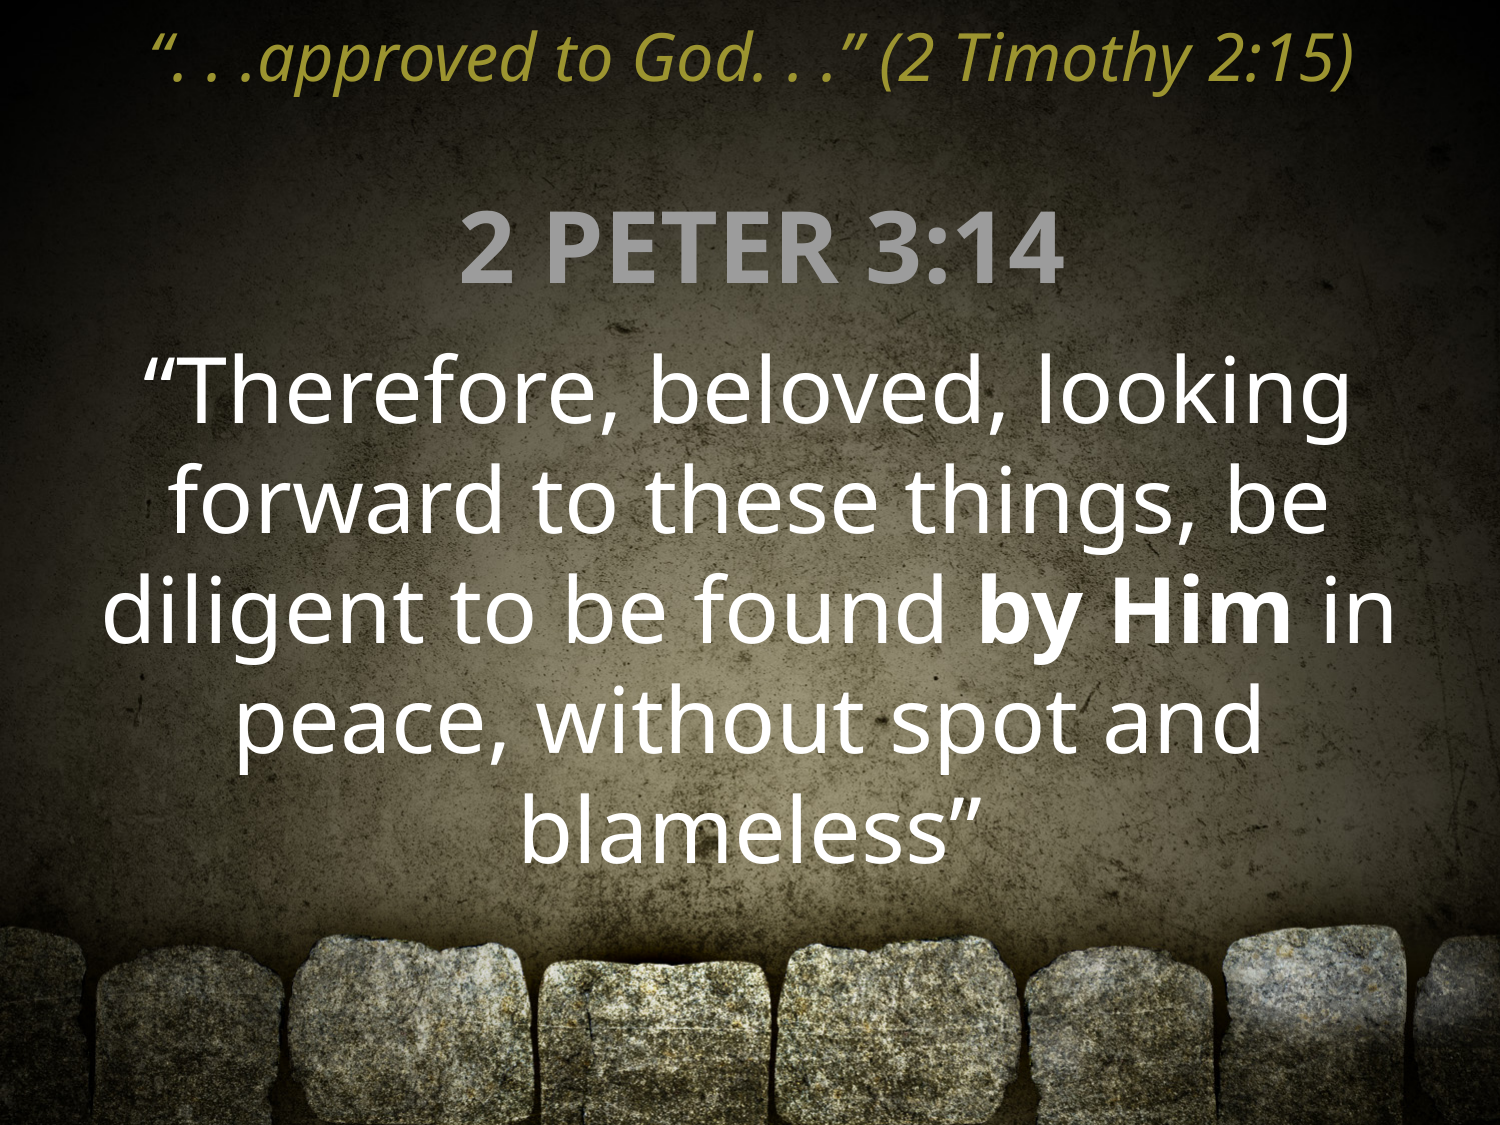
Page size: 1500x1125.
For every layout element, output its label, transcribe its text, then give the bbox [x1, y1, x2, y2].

text_box “. . .approved to God. . .” (2 Timothy 2:15) [133, 7, 1372, 103]
title 2 PETER 3:14 [87, 149, 1438, 324]
picture [0, 0, 1500, 1125]
text_box “Therefore, beloved, looking forward to these things, be diligent to be found by Him in peace, without spot and blameless” [50, 324, 1450, 890]
